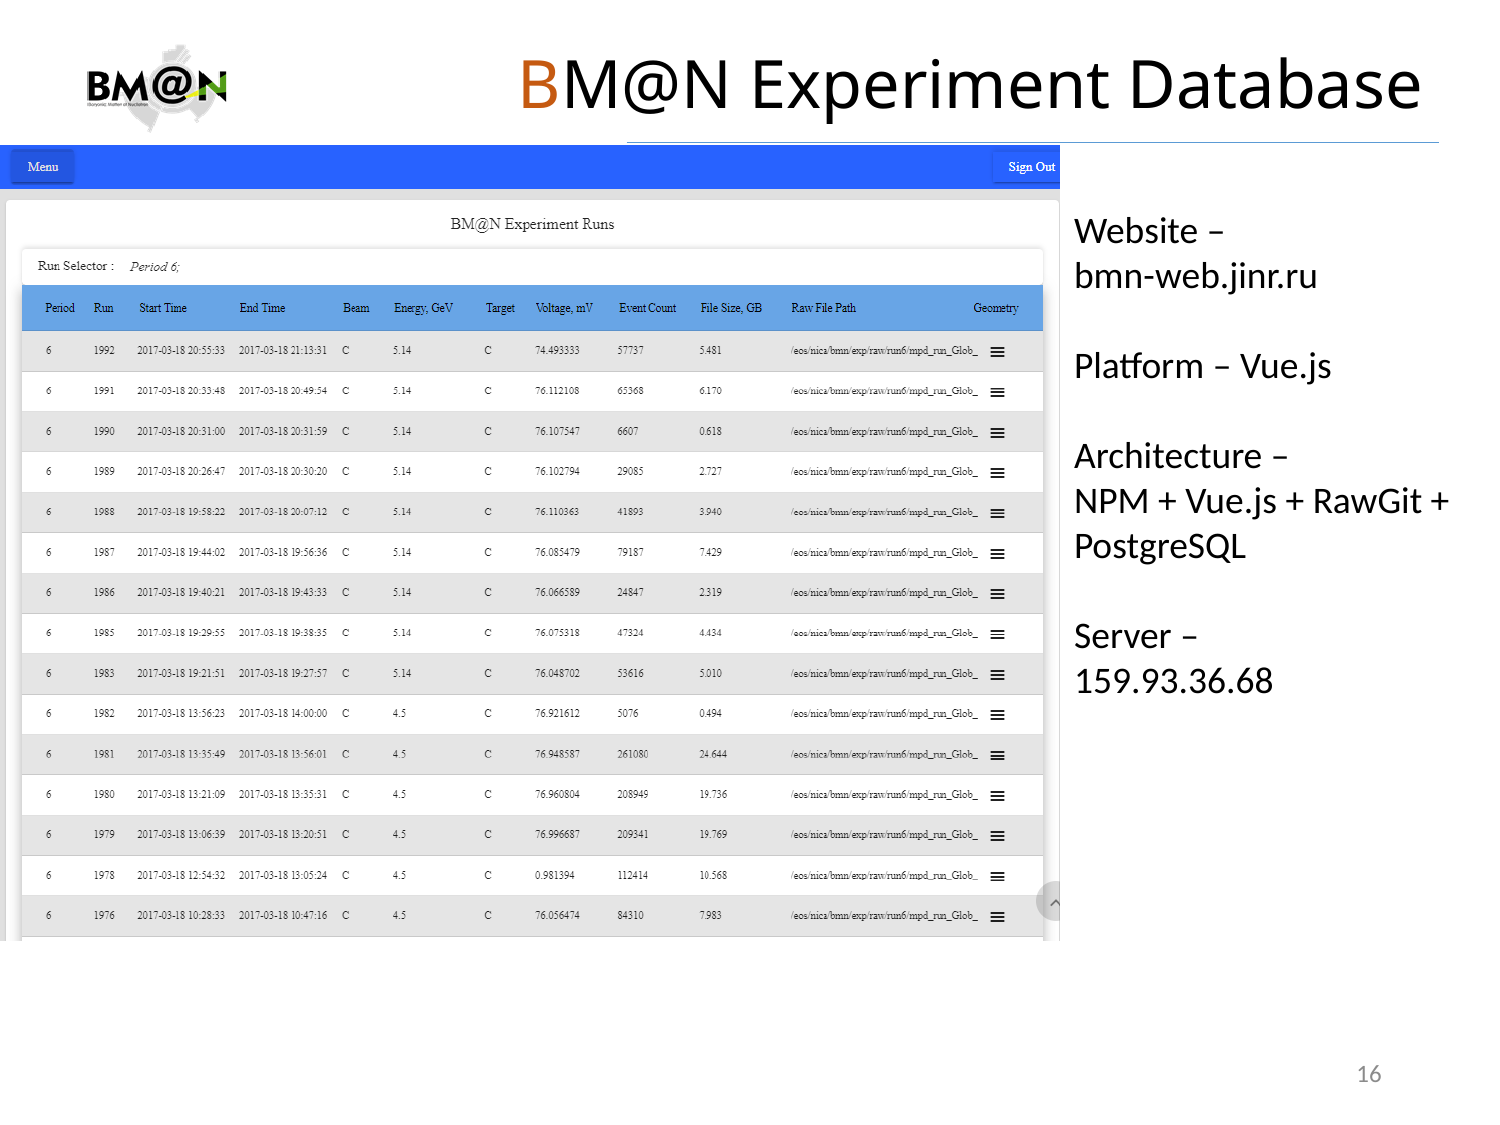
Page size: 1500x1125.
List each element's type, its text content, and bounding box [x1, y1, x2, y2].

slide_number 16 [1059, 1042, 1397, 1103]
text_box Website – bmn-web.jinr.ru Platform – Vue.js Architecture – NPM + Vue.js + RawGit + PostgreSQL Server – 159.93.36.68 [1060, 198, 1500, 709]
picture [0, 145, 1060, 941]
picture [56, 32, 269, 143]
title BM@N Experiment Database [269, 32, 1440, 141]
